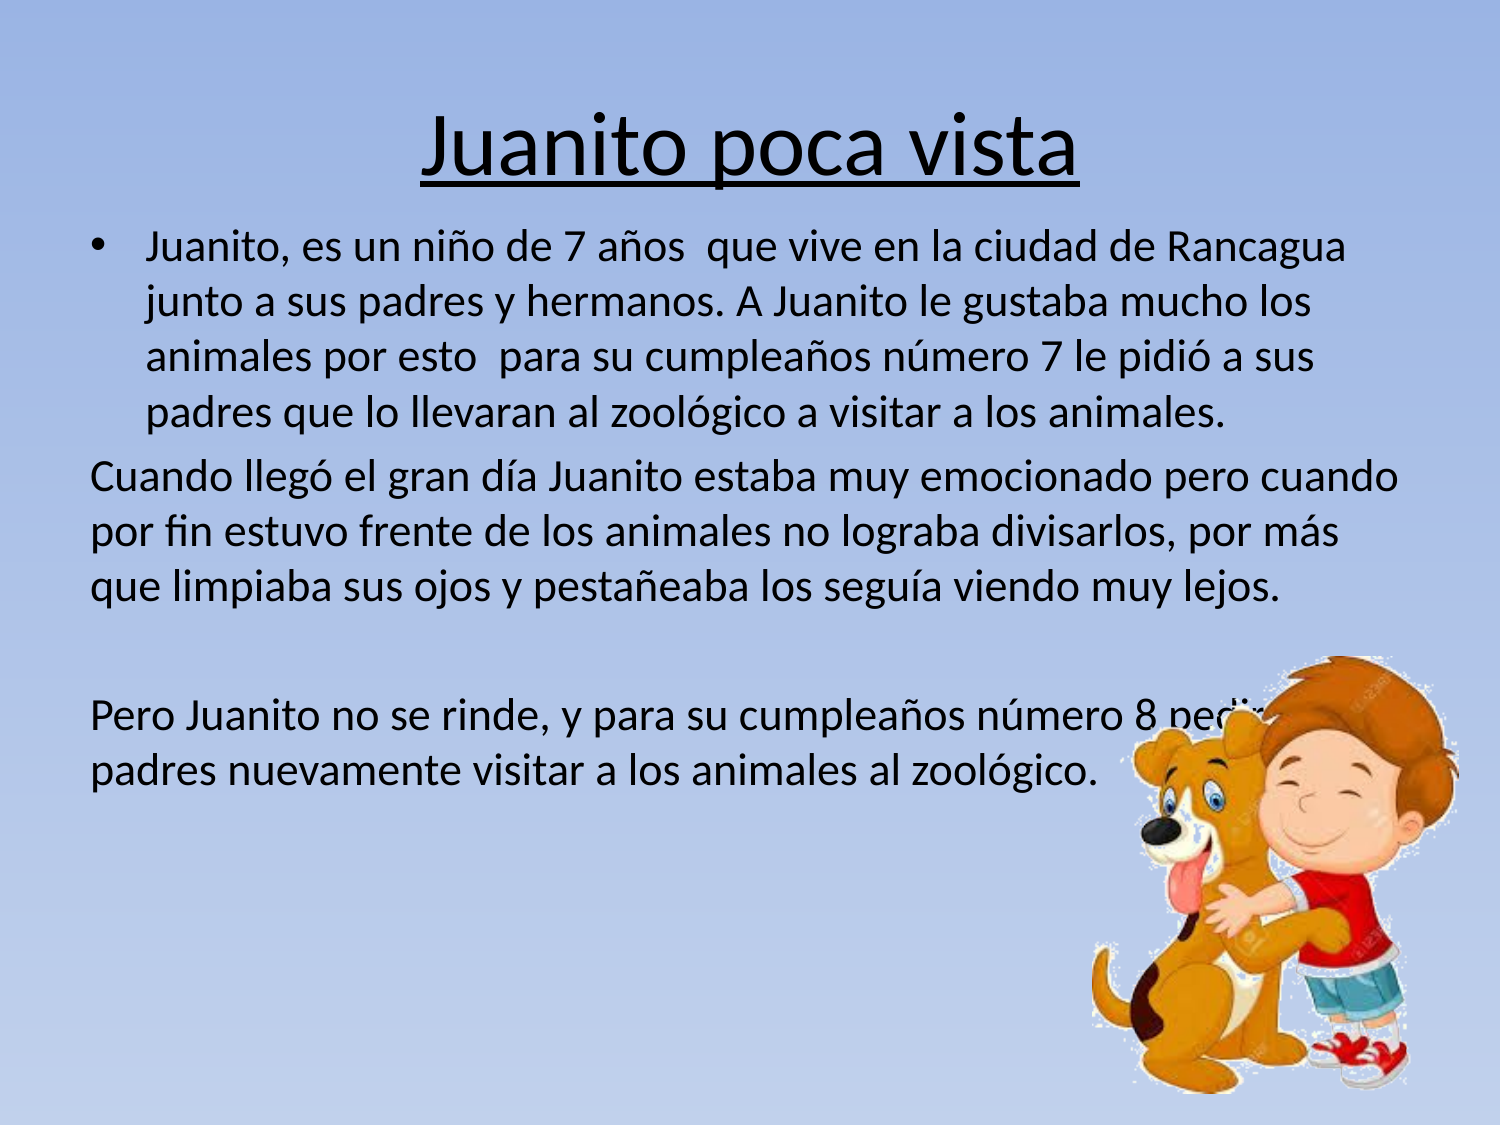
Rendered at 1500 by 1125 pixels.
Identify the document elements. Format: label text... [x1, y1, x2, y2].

list Juanito, es un niño de 7 años que vive en la ciudad de Rancagua junto a sus padres y hermanos. A Juanito le gustaba mucho los animales por esto para su cumpleaños número 7 le pidió a sus padres que lo llevaran al zoológico a visitar a los animales. Cuando llegó el gran día Juanito estaba muy emocionado pero cuando por fin estuvo frente de los animales no lograba divisarlos, por más que limpiaba sus ojos y pestañeaba los seguía viendo muy lejos. Pero Juanito no se rinde, y para su cumpleaños número 8 pedirá a sus padres nuevamente visitar a los animales al zoológico. [75, 208, 1425, 951]
title Juanito poca vista [75, 45, 1425, 208]
picture [1092, 656, 1459, 1095]
